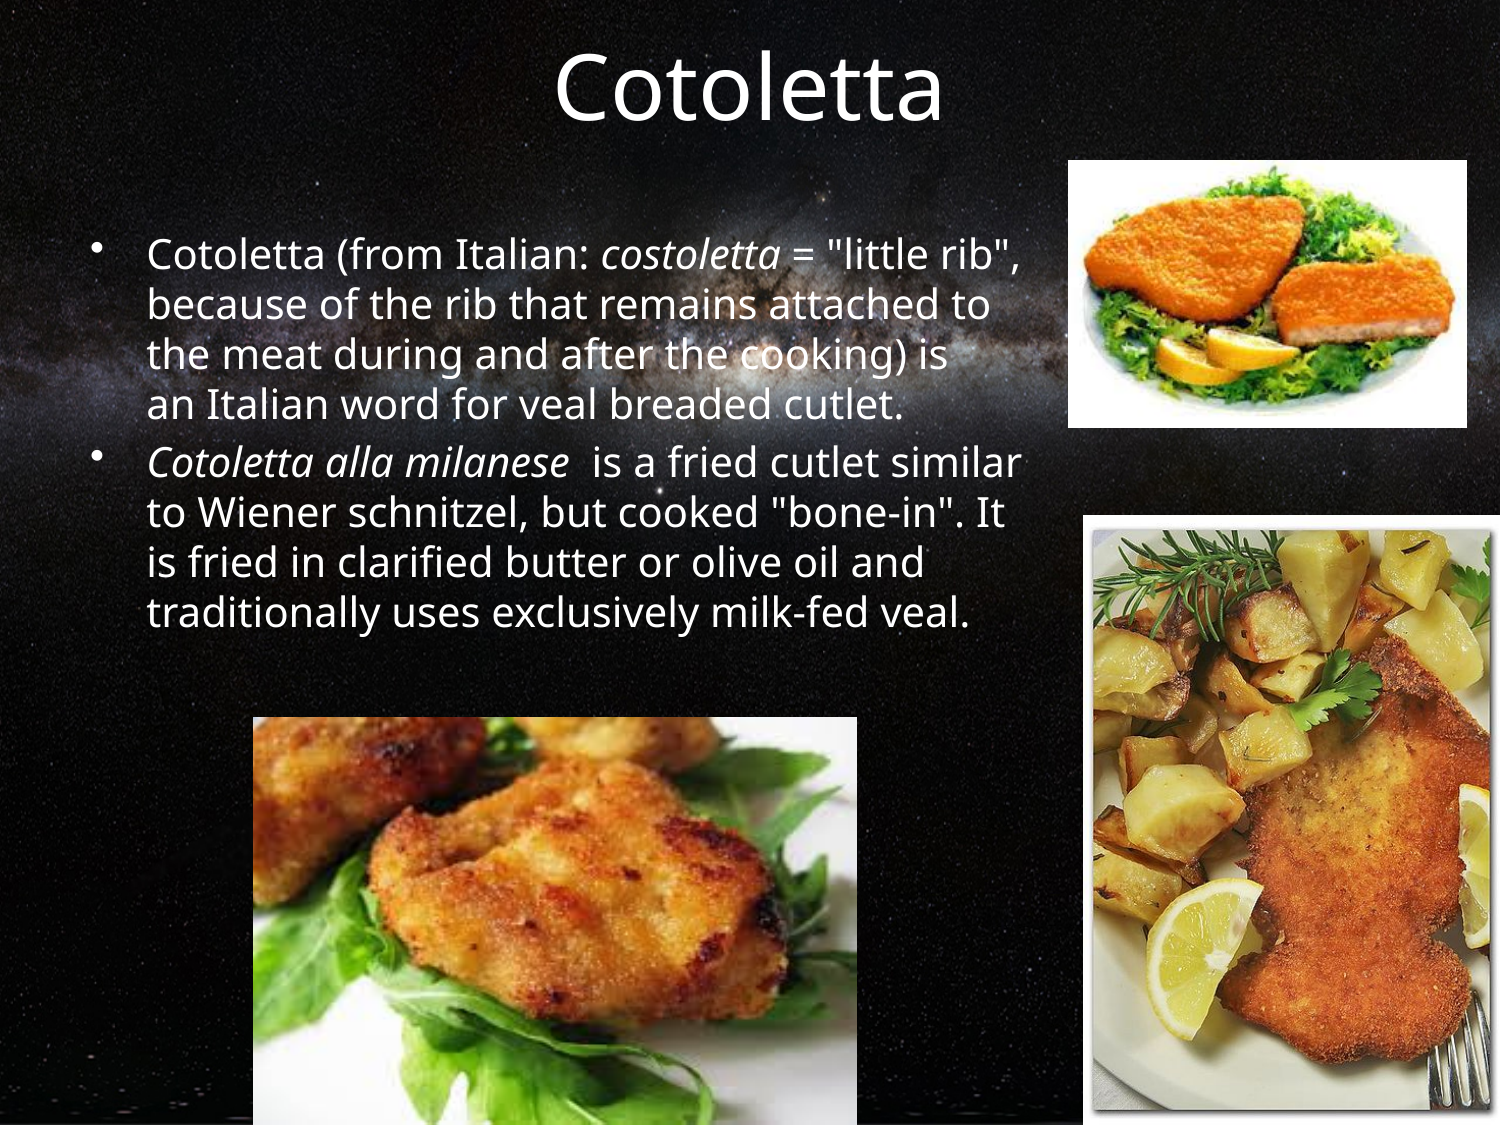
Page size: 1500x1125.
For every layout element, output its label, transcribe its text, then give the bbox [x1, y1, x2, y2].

list Cotoletta (from Italian: costoletta = "little rib", because of the rib that remains attached to the meat during and after the cooking) is an Italian word for veal breaded cutlet. Cotoletta alla milanese is a fried cutlet similar to Wiener schnitzel, but cooked "bone-in". It is fried in clarified butter or olive oil and traditionally uses exclusively milk-fed veal. [74, 219, 1058, 1006]
title Cotoletta [74, 44, 1426, 233]
picture [0, 0, 1500, 1125]
